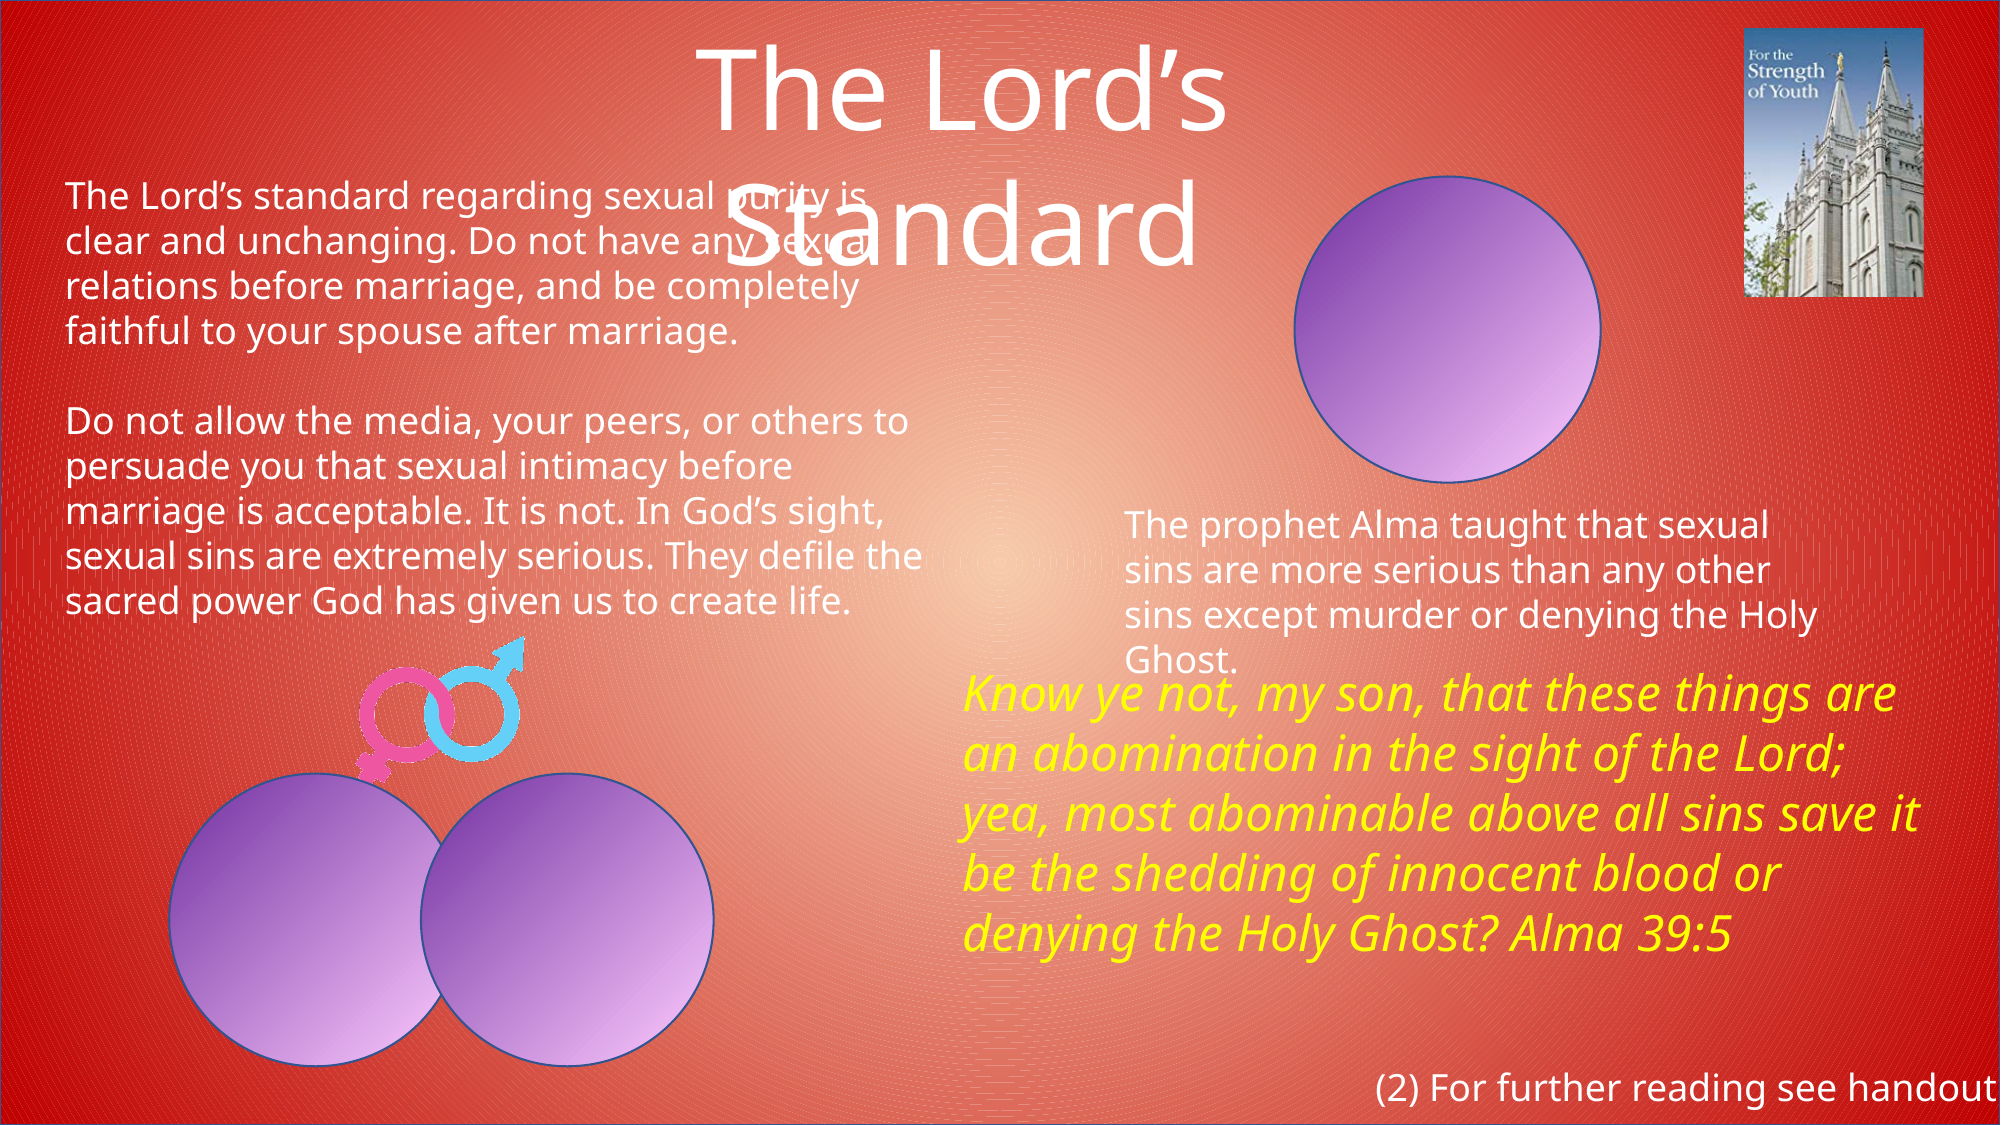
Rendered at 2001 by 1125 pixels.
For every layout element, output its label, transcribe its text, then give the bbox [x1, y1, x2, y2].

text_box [1294, 176, 1601, 484]
picture [1744, 28, 1924, 297]
text_box Know ye not, my son, that these things are an abomination in the sight of the Lord; yea, most abominable above all sins save it be the shedding of innocent blood or denying the Holy Ghost? Alma 39:5 [947, 653, 1948, 969]
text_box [169, 636, 714, 1075]
text_box [0, 0, 2000, 1125]
text_box The Lord’s standard regarding sexual purity is clear and unchanging. Do not have any sexual relations before marriage, and be completely faithful to your spouse after marriage. Do not allow the media, your peers, or others to persuade you that sexual intimacy before marriage is acceptable. It is not. In God’s sight, sexual sins are extremely serious. They defile the sacred power God has given us to create life. [50, 164, 948, 630]
text_box The prophet Alma taught that sexual sins are more serious than any other sins except murder or denying the Holy Ghost. [1109, 493, 1839, 689]
text_box (2) For further reading see handout [1360, 1056, 2000, 1117]
text_box The Lord’s Standard [441, 11, 1484, 296]
